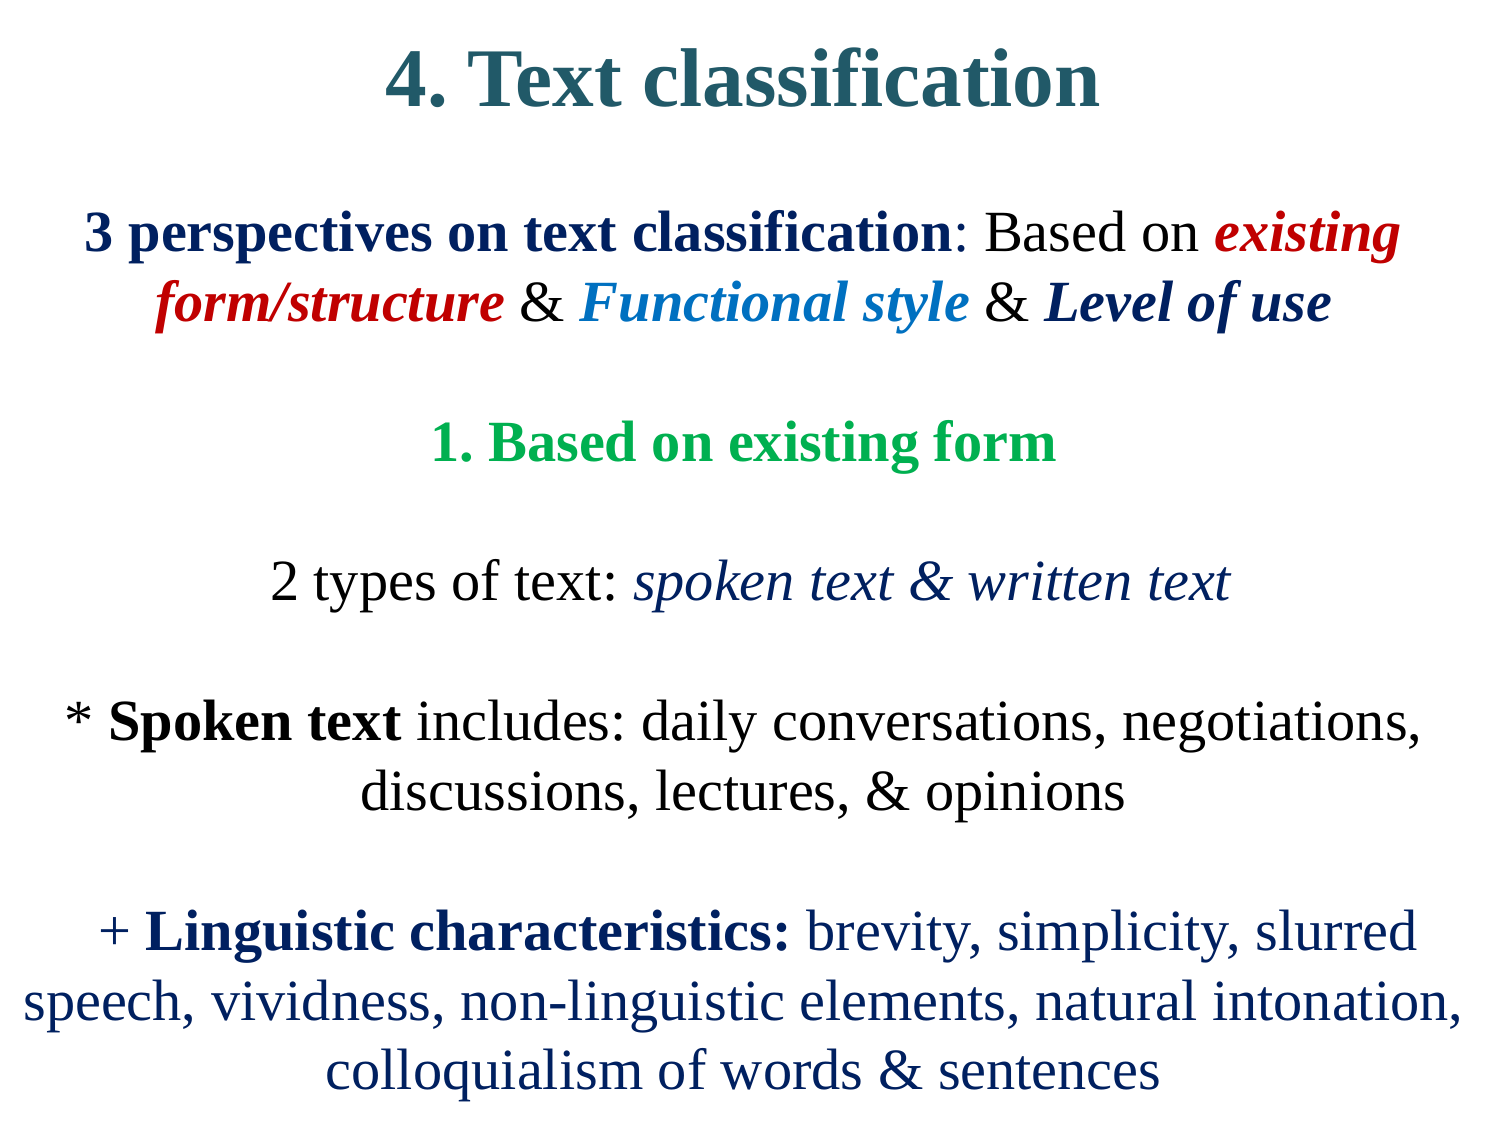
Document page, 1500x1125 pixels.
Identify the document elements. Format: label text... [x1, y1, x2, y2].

title 4. Text classification 3 perspectives on text classification: Based on existing form/structure & Functional style & Level of use 1. Based on existing form 2 types of text: spoken text & written text * Spoken text includes: daily conversations, negotiations, discussions, lectures, & opinions + Linguistic characteristics: brevity, simplicity, slurred speech, vividness, non-linguistic elements, natural intonation, colloquialism of words & sentences [0, 12, 1488, 1113]
